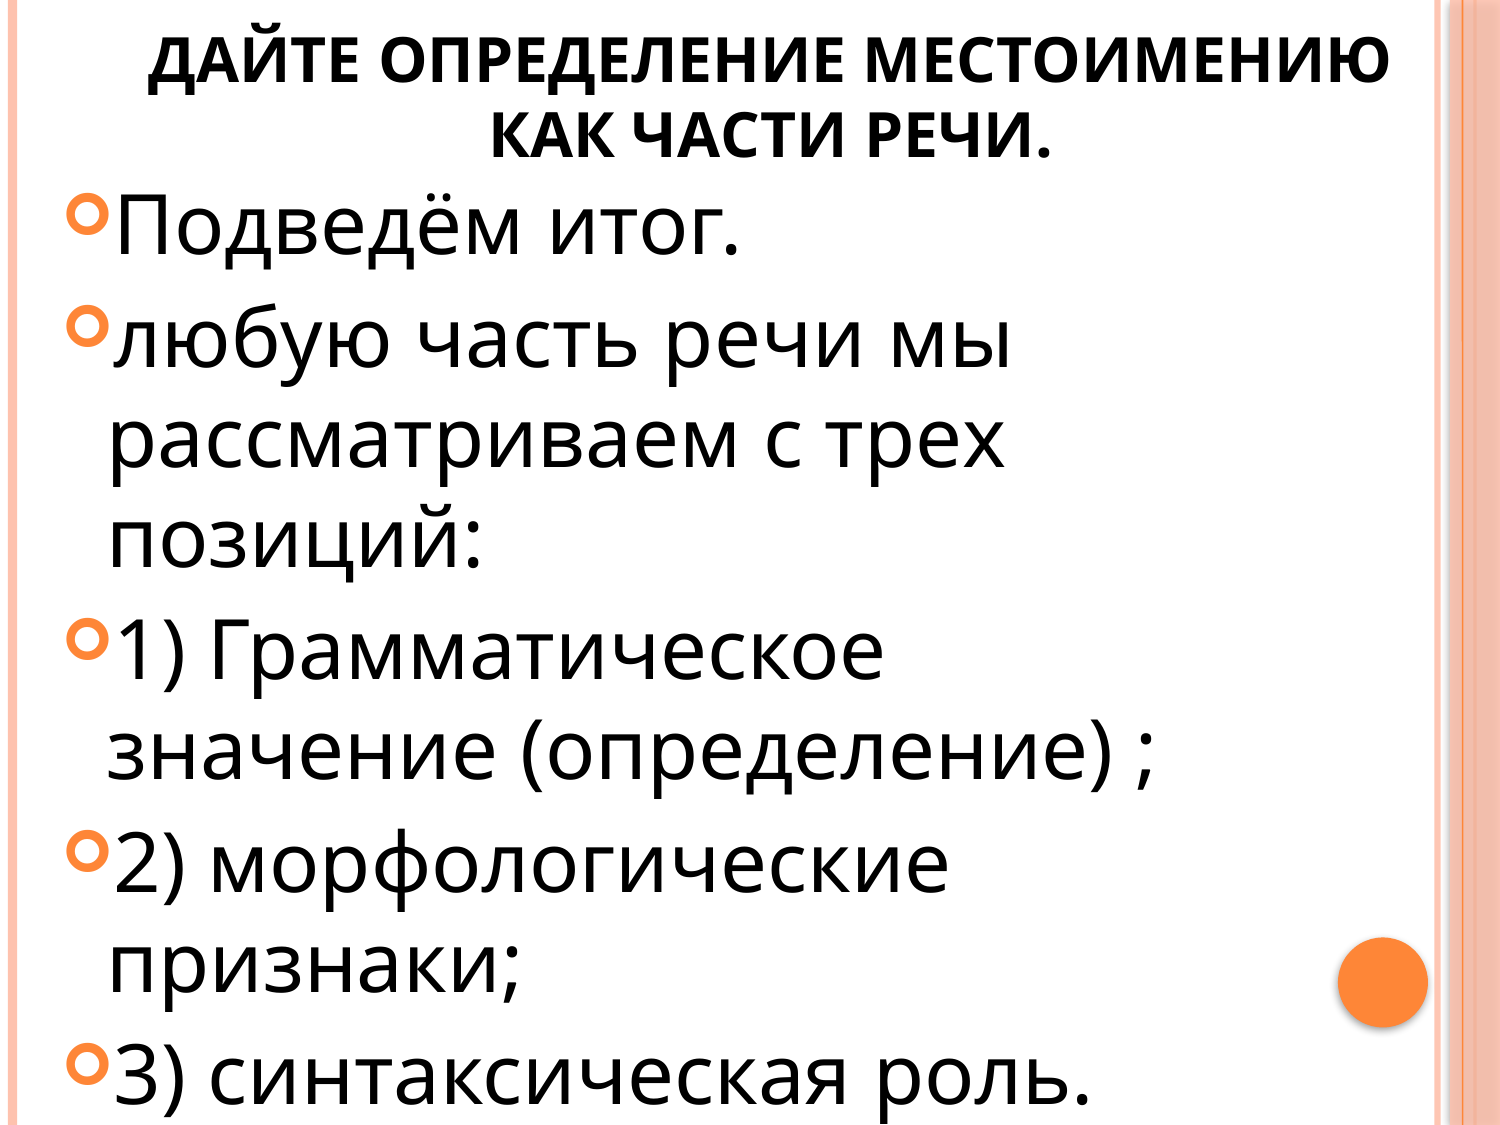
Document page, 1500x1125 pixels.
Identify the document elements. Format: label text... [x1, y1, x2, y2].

title Дайте определение местоимению как части речи. [82, 0, 1461, 178]
list Подведём итог. любую часть речи мы рассматриваем с трех позиций: 1) Грамматическое значение (определение) ; 2) морфологические признаки; 3) синтаксическая роль. [46, 164, 1272, 964]
